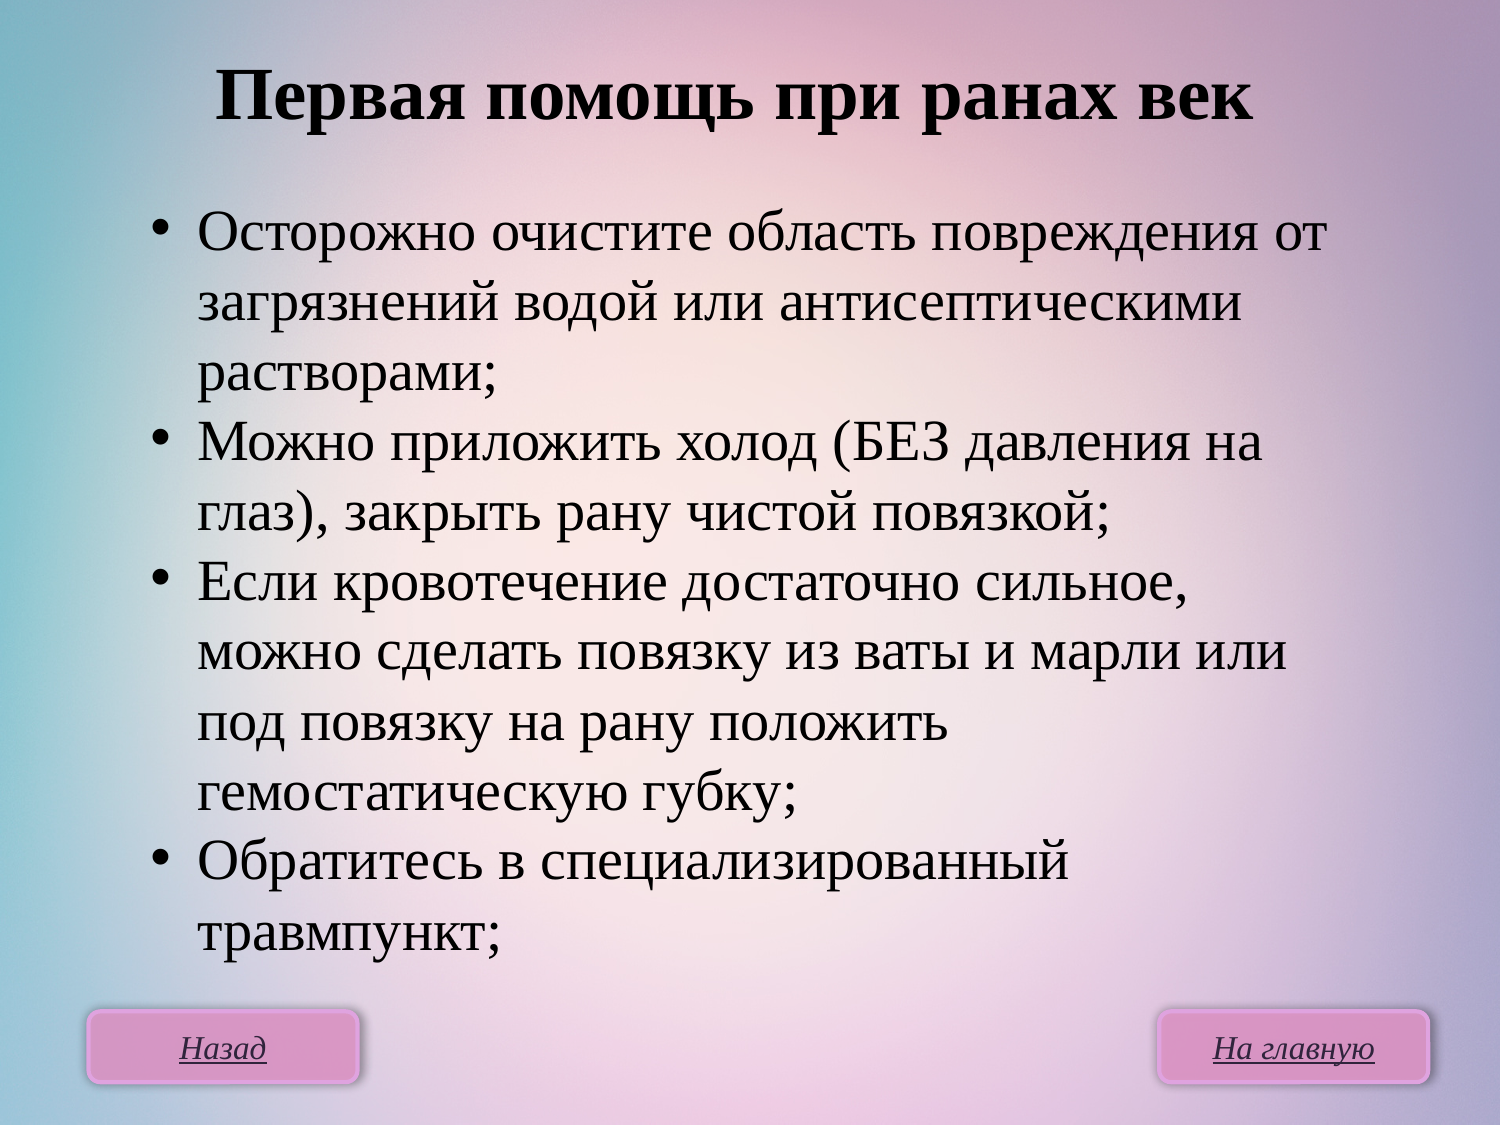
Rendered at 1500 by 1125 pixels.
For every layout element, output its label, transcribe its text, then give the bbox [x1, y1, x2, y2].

text_box Осторожно очистите область повреждения от загрязнений водой или антисептическими растворами; Можно приложить холод (БЕЗ давления на глаз), закрыть рану чистой повязкой; Если кровотечение достаточно сильное, можно сделать повязку из ваты и марли или под повязку на рану положить гемостатическую губку; Обратитесь в специализированный травмпункт; [135, 184, 1353, 1014]
text_box Первая помощь при ранах век [200, 36, 1289, 142]
text_box Назад [86, 1009, 360, 1085]
text_box На главную [1157, 1009, 1431, 1085]
